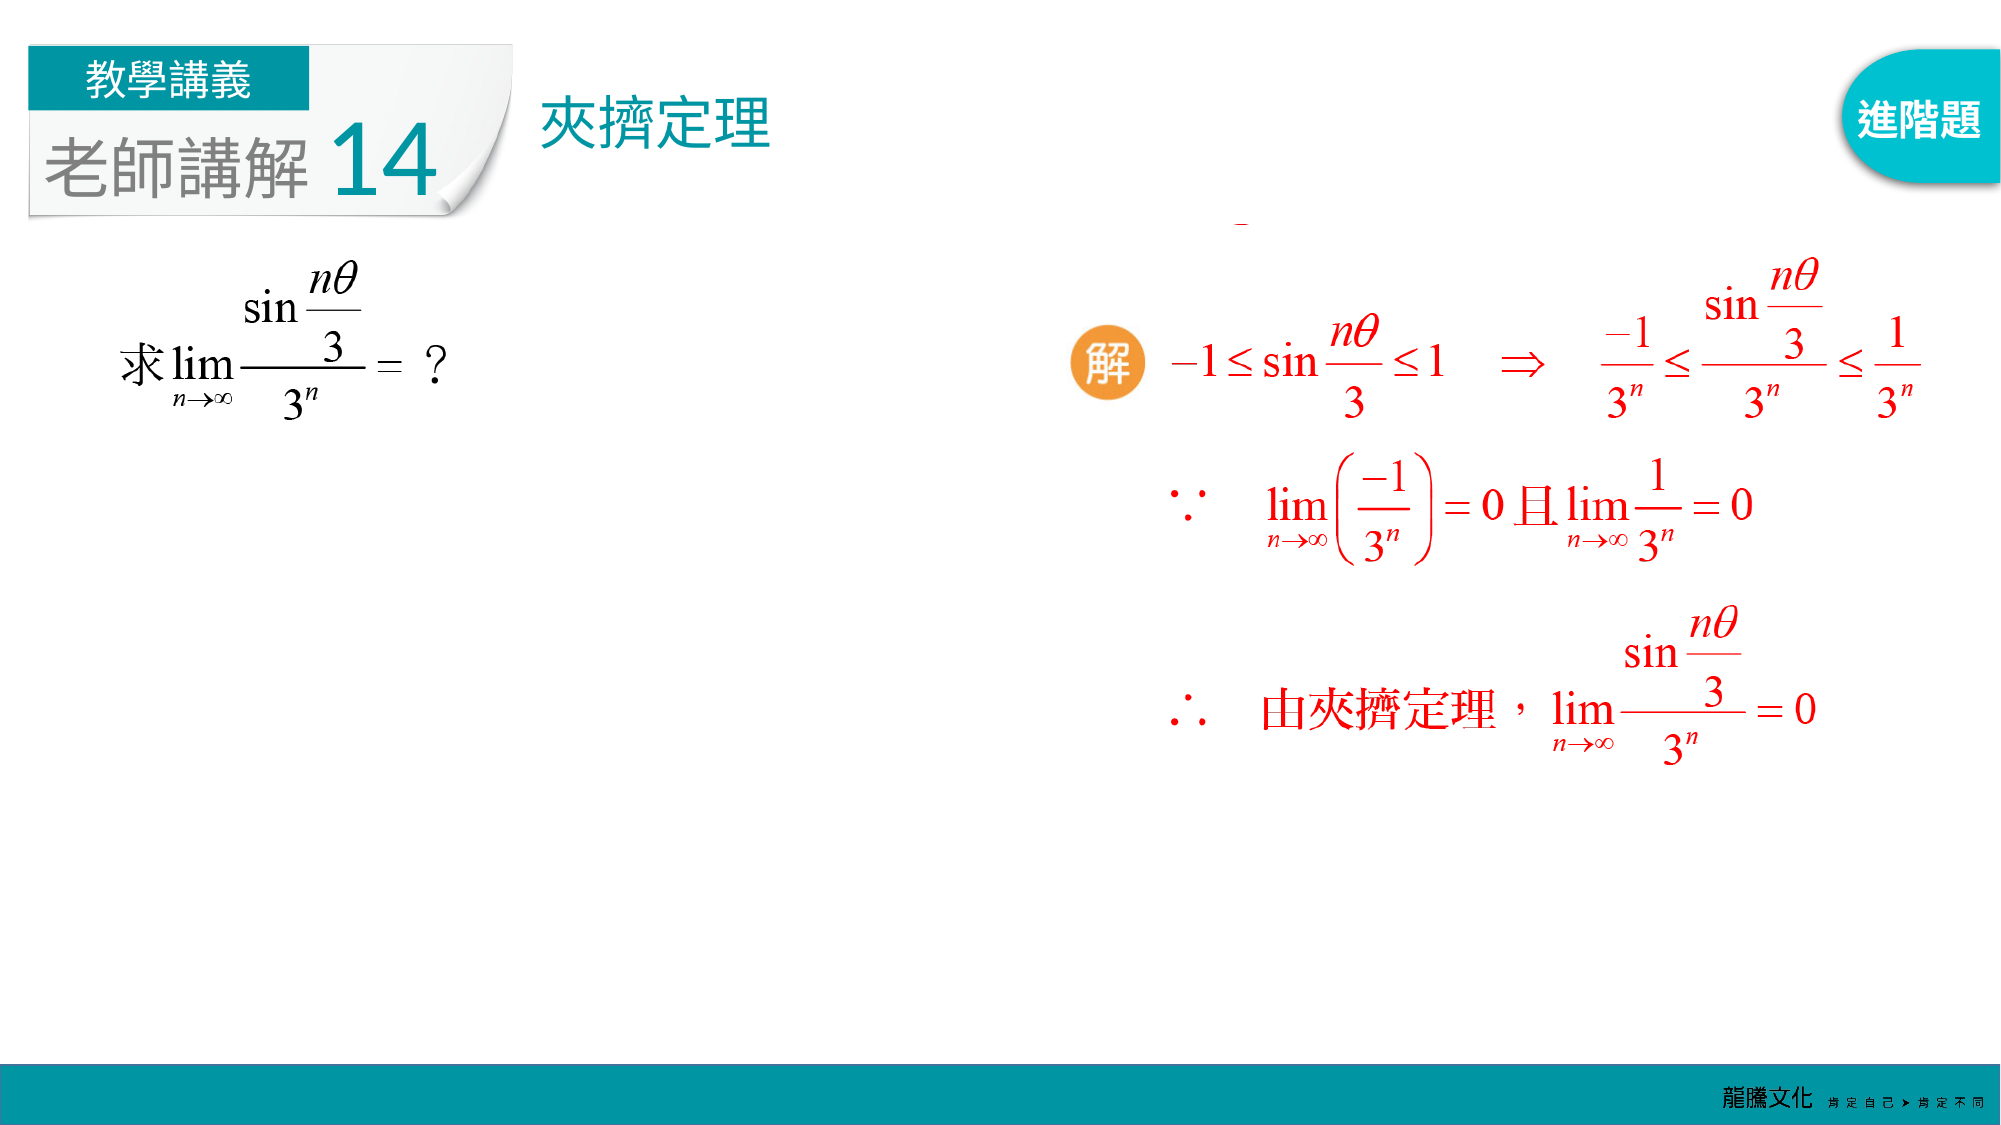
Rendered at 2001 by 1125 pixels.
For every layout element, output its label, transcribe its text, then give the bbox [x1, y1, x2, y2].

picture [1723, 1086, 1983, 1108]
picture [264, 158, 270, 165]
title 夾擠定理 [524, 43, 1902, 209]
picture [1064, 224, 1951, 429]
picture [254, 169, 260, 177]
picture [1155, 599, 1841, 788]
picture [1155, 445, 1796, 582]
picture [108, 236, 463, 429]
picture [254, 147, 264, 154]
picture [28, 43, 525, 231]
picture [254, 158, 260, 165]
picture [294, 173, 304, 181]
list 14 [304, 90, 458, 215]
picture [264, 169, 270, 177]
